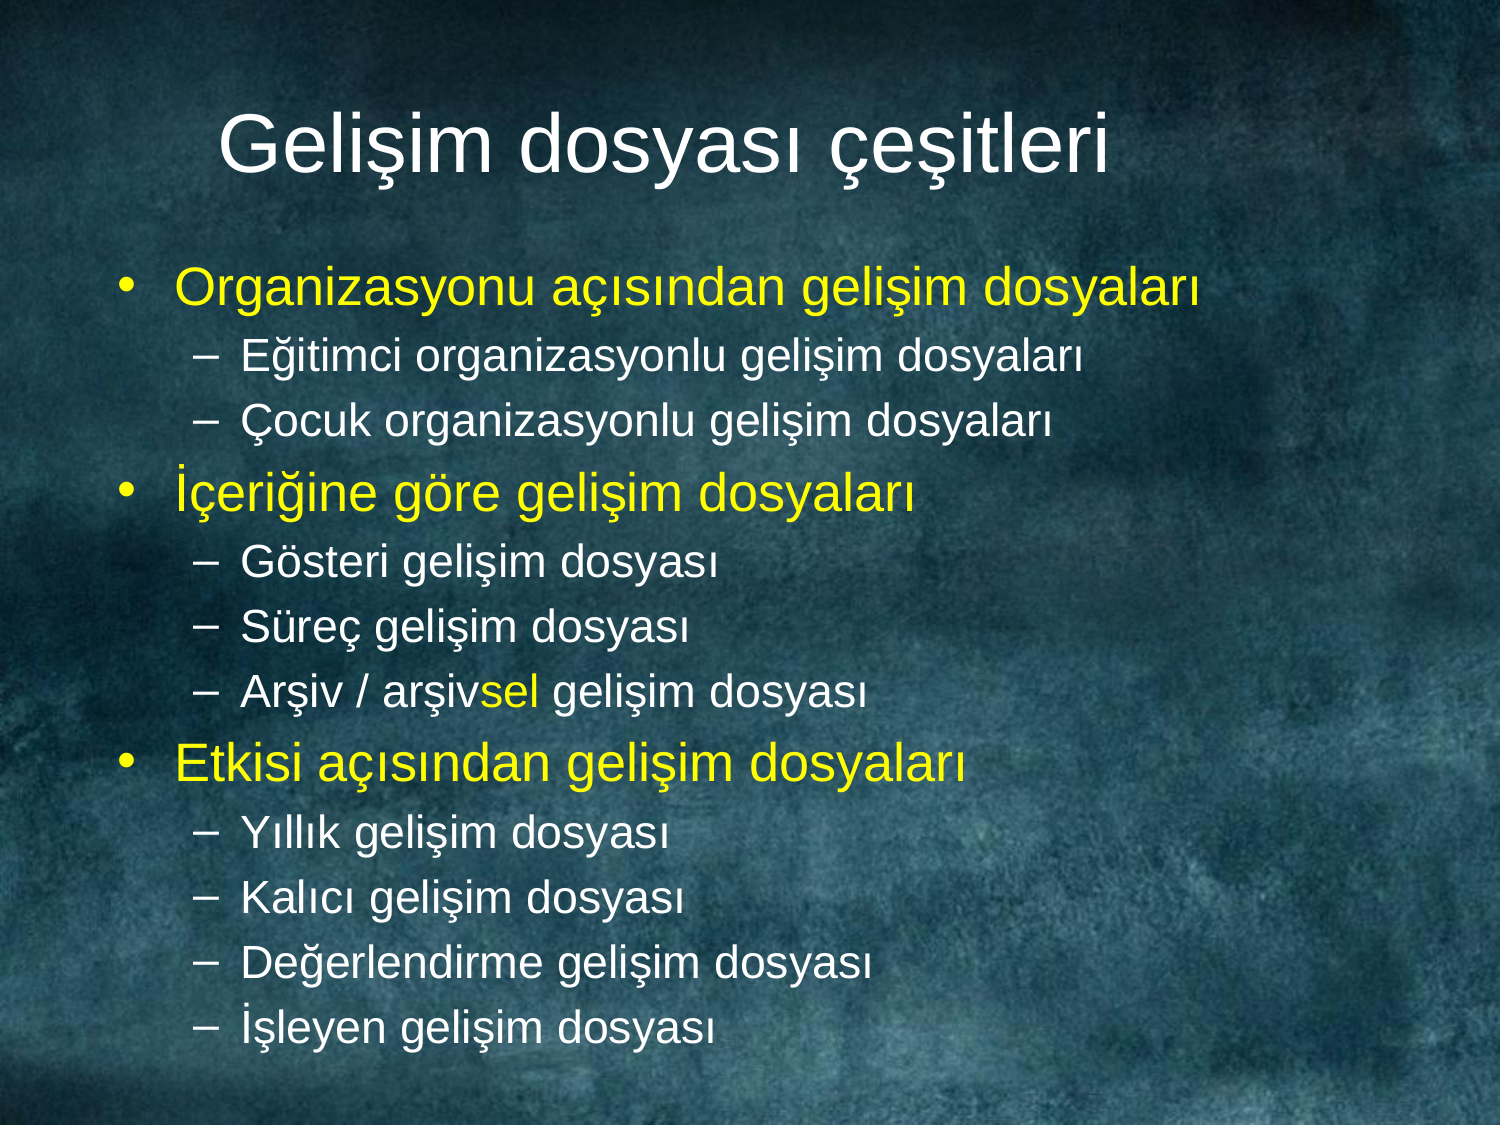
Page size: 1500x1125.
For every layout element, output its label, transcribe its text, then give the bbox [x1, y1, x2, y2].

title Gelişim dosyası çeşitleri [202, 45, 1425, 233]
picture [0, 0, 1500, 1125]
list Organizasyonu açısından gelişim dosyaları Eğitimci organizasyonlu gelişim dosyaları Çocuk organizasyonlu gelişim dosyaları İçeriğine göre gelişim dosyaları Gösteri gelişim dosyası Süreç gelişim dosyası Arşiv / arşivsel gelişim dosyası Etkisi açısından gelişim dosyaları Yıllık gelişim dosyası Kalıcı gelişim dosyası Değerlendirme gelişim dosyası İşleyen gelişim dosyası [102, 243, 1326, 1065]
